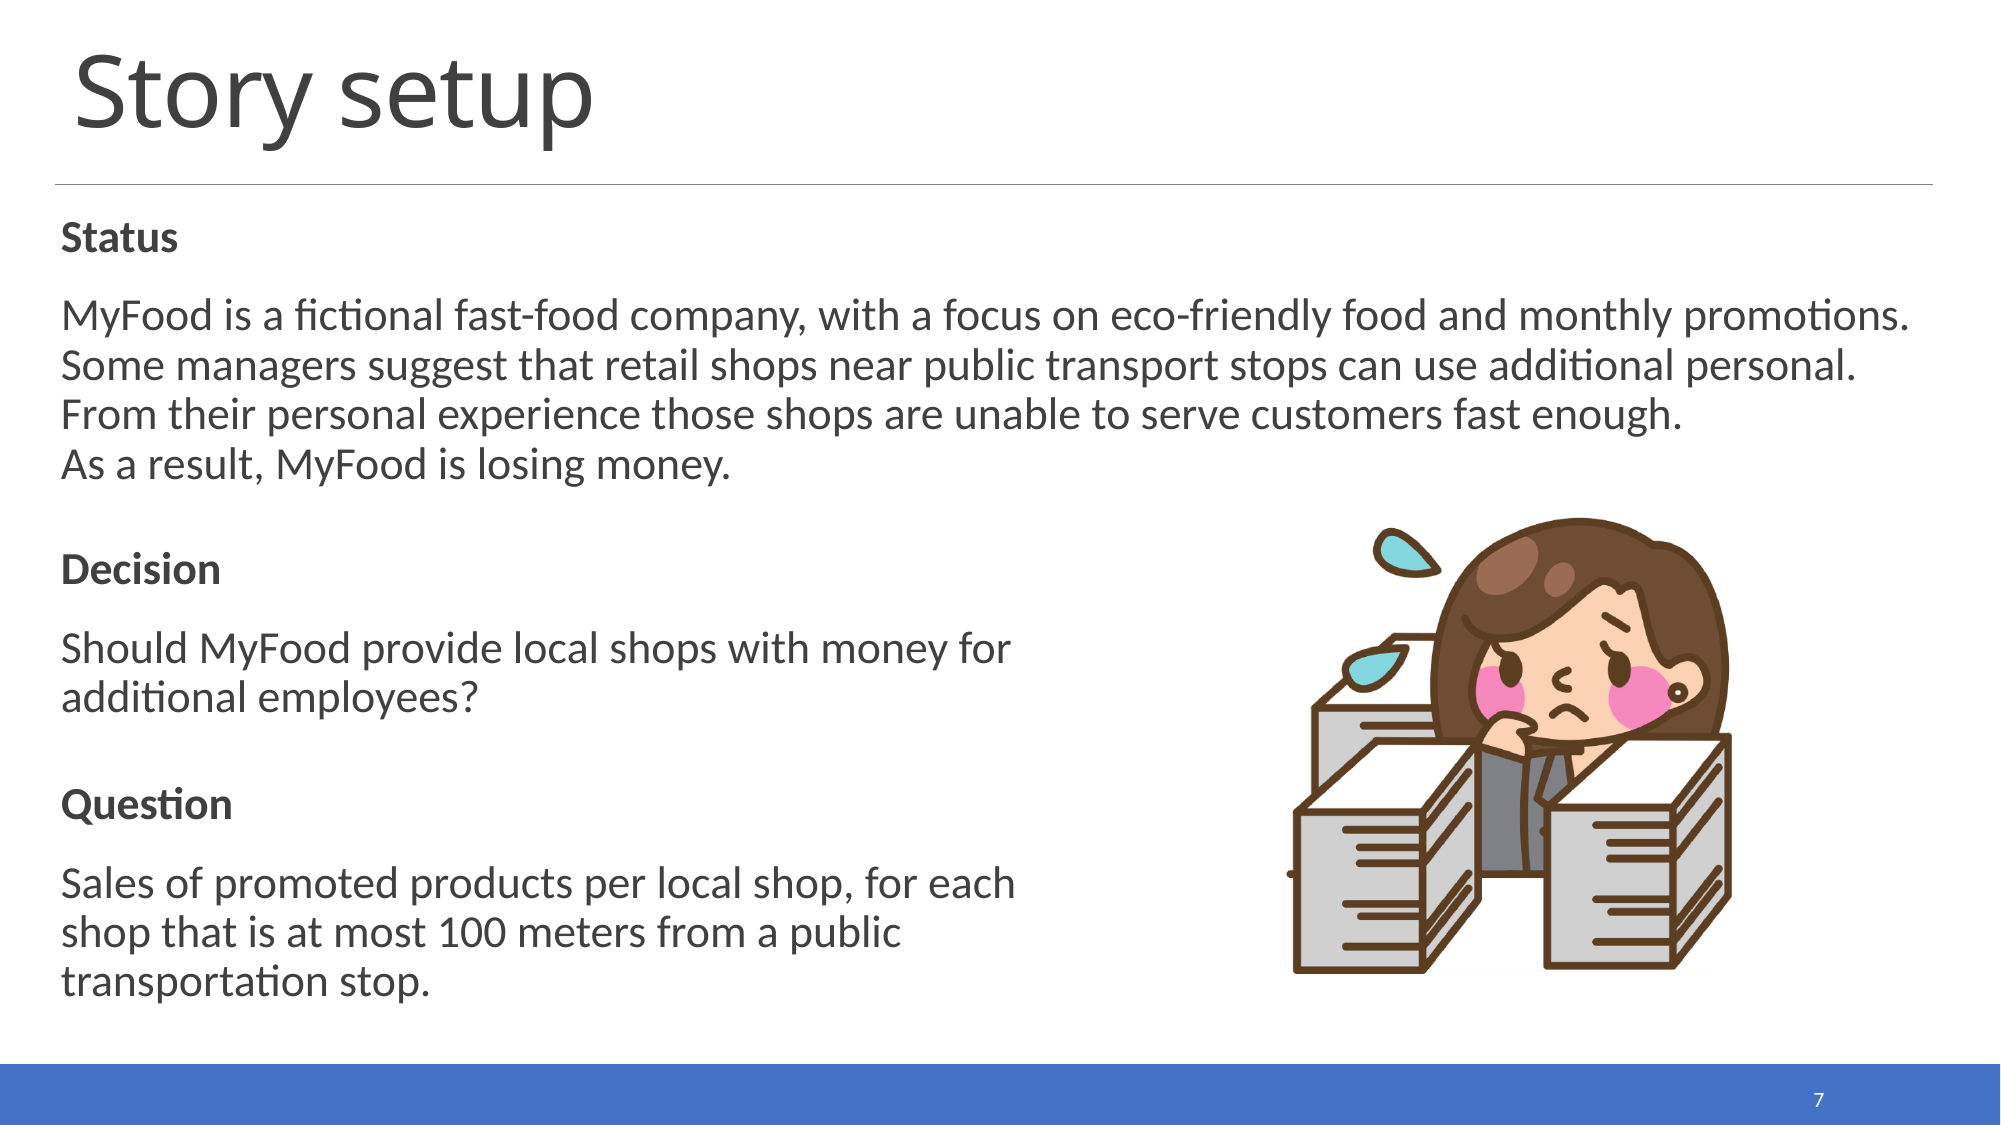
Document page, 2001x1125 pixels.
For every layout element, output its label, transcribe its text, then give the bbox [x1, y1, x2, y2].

title Story setup [59, 29, 1938, 156]
slide_number 7 [1624, 1077, 1840, 1120]
text_box Status MyFood is a fictional fast-food company, with a focus on eco-friendly food and monthly promotions. Some managers suggest that retail shops near public transport stops can use additional personal. From their personal experience those shops are unable to serve customers fast enough. As a result, MyFood is losing money. [60, 206, 1940, 488]
text_box Decision Should MyFood provide local shops with money for additional employees? [60, 539, 1048, 720]
text_box Question Sales of promoted products per local shop, for each shop that is at most 100 meters from a public transportation stop. [60, 774, 1048, 1012]
picture [1284, 516, 1733, 974]
